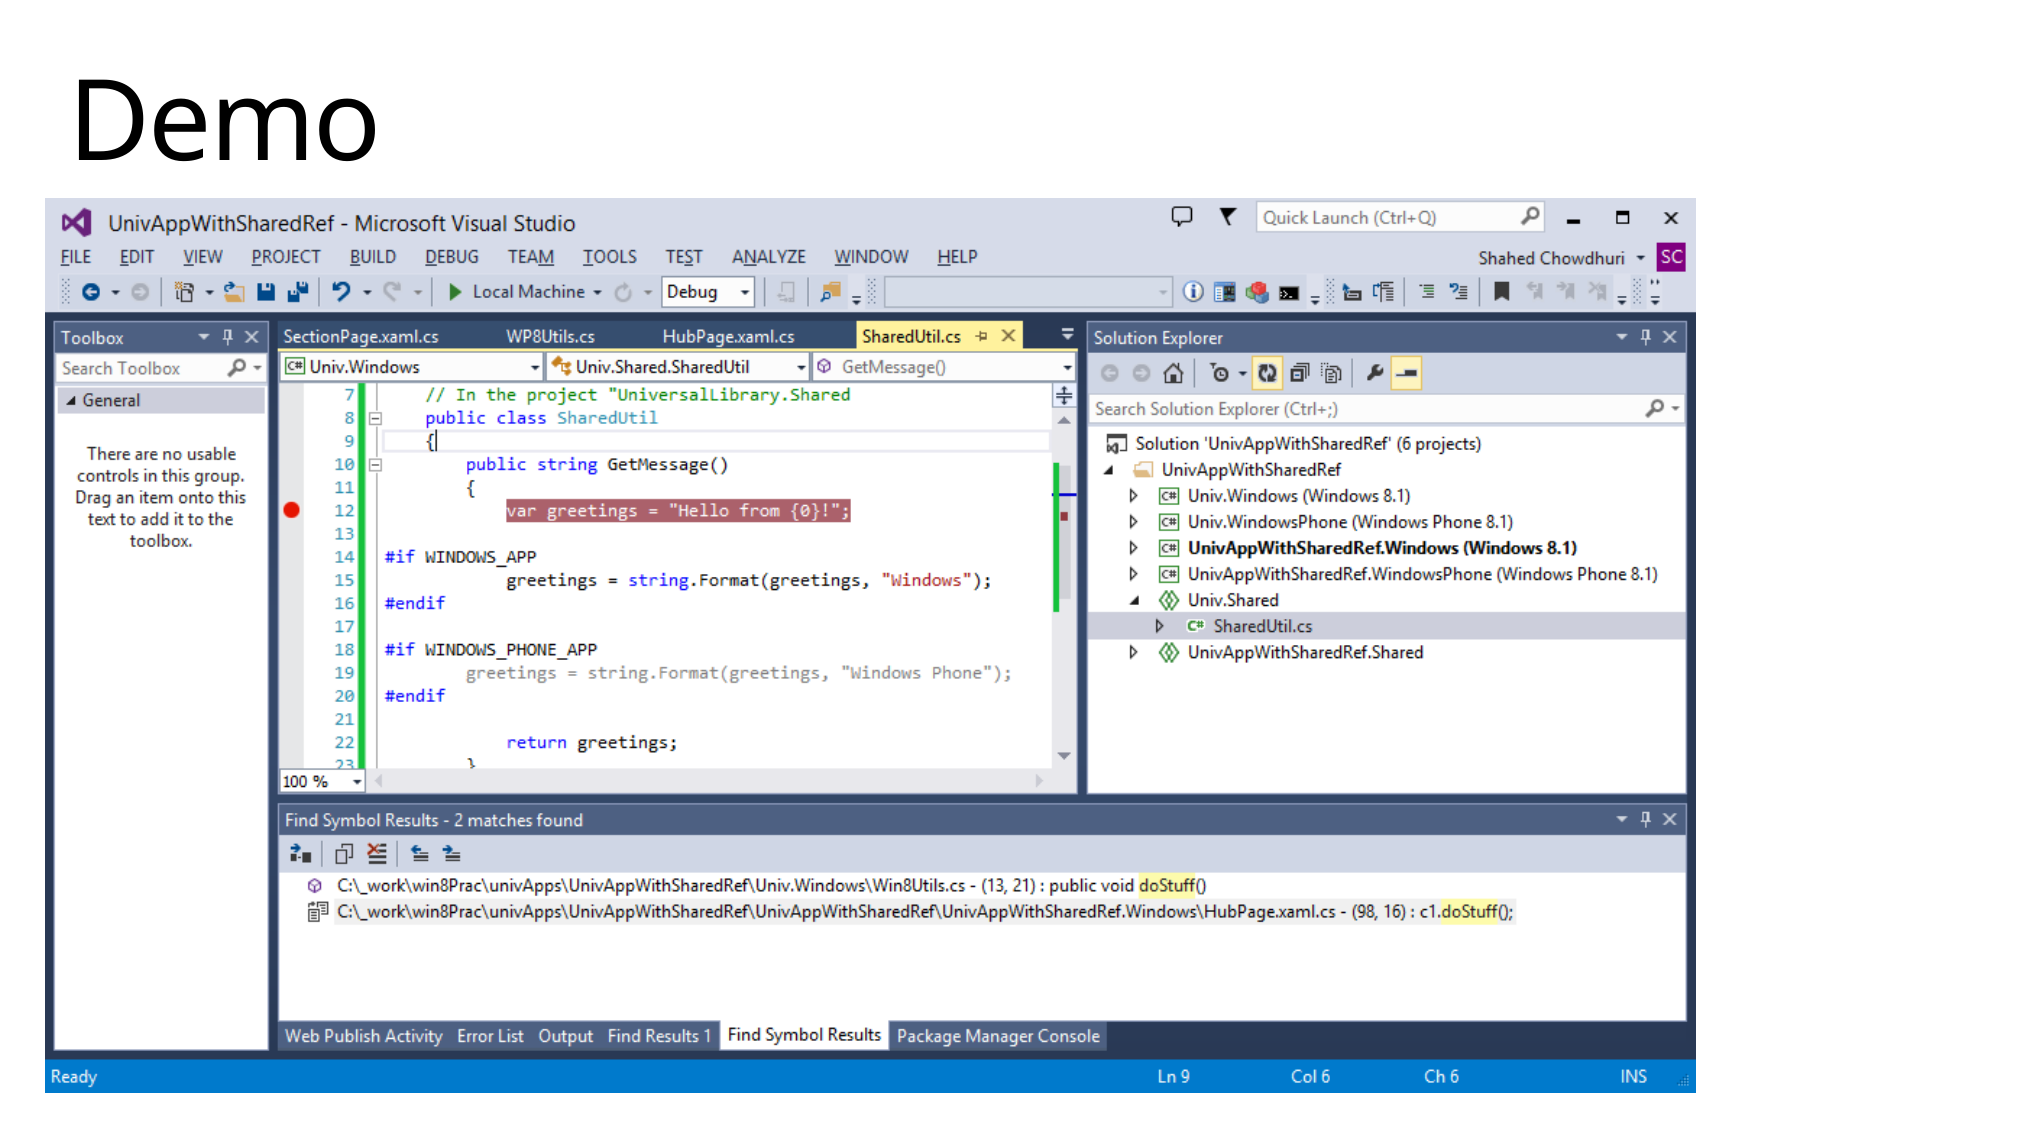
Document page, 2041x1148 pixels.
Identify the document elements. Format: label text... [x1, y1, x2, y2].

title Demo [45, 48, 1996, 199]
picture [44, 198, 1696, 1093]
